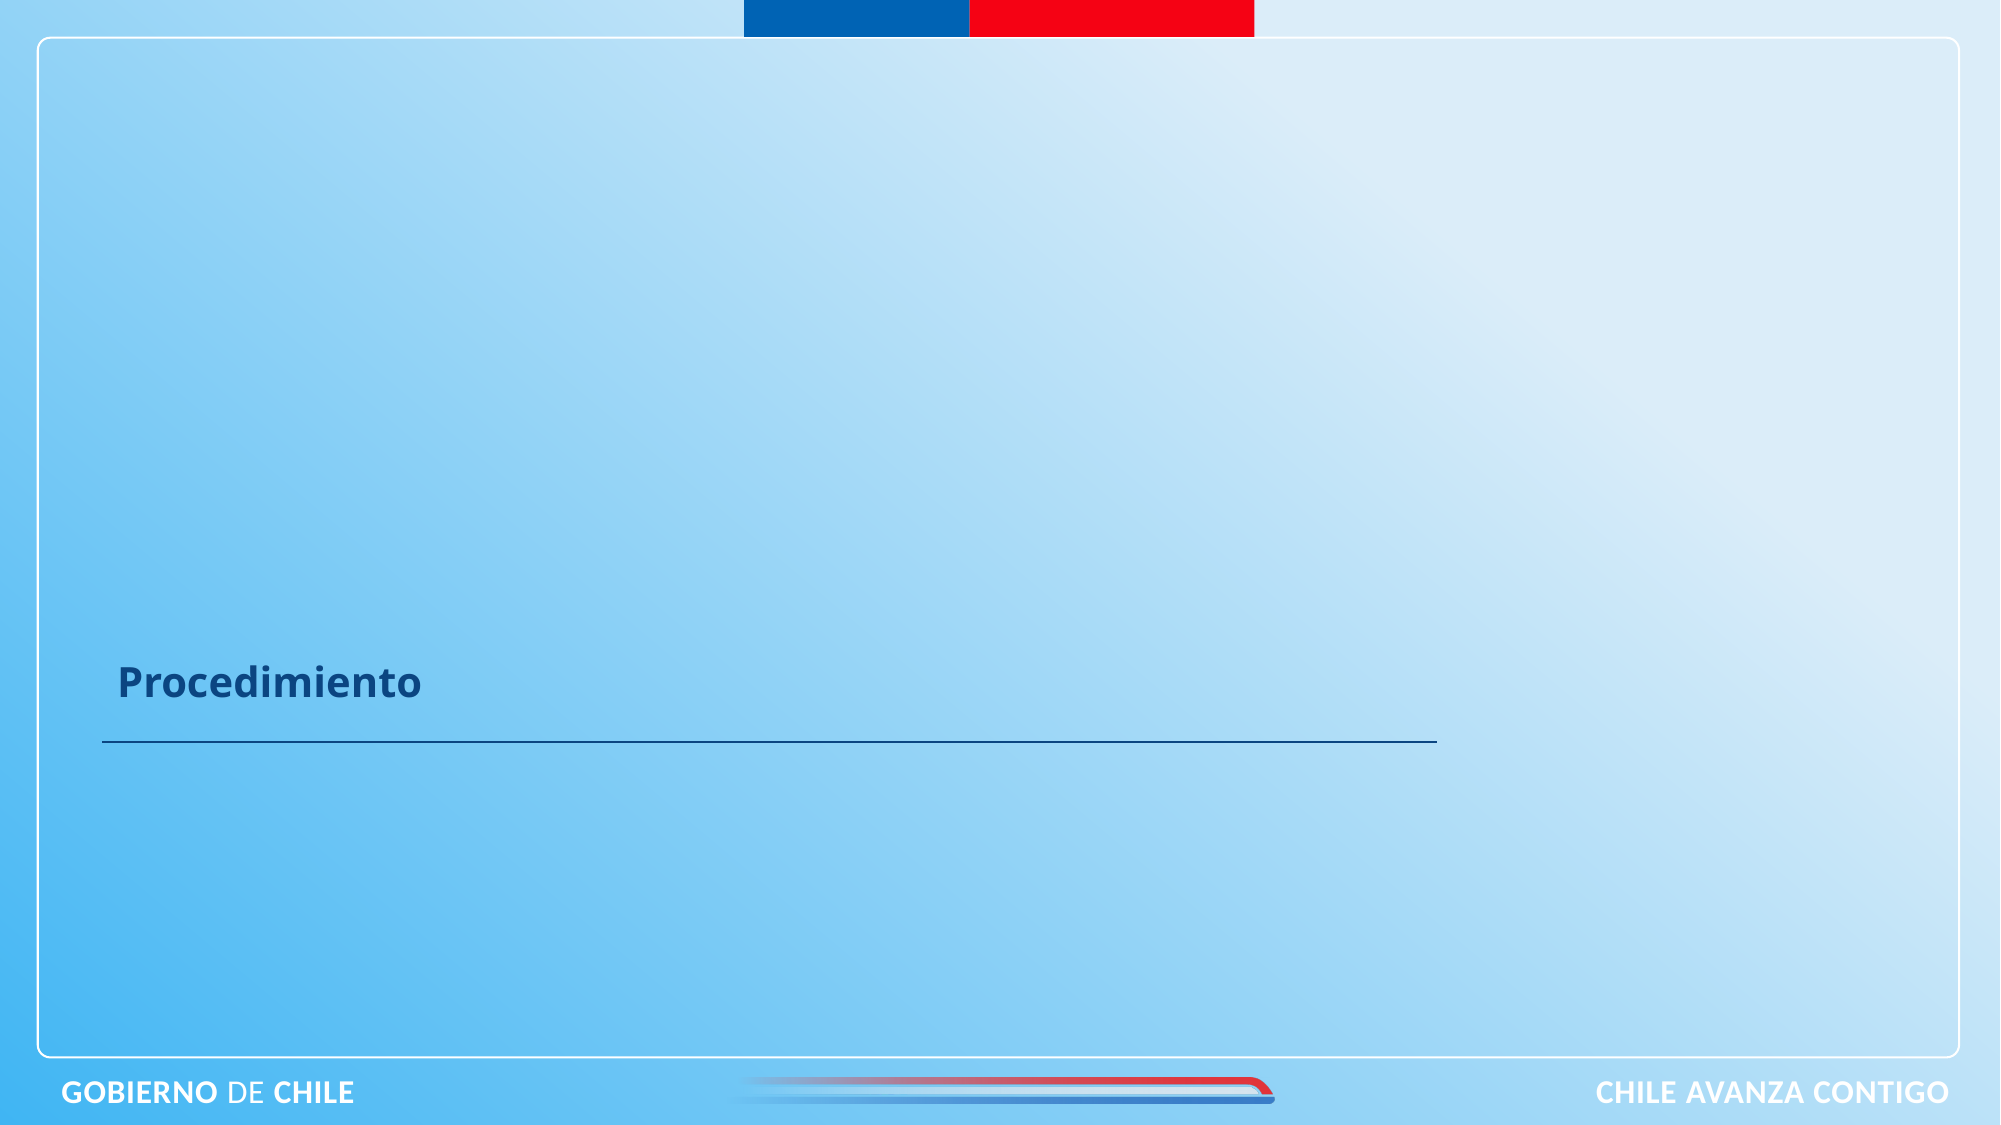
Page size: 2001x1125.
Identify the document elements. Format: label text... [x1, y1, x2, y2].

text_box CHILE AVANZA CONTIGO [1581, 1062, 1965, 1118]
text_box [743, 0, 969, 38]
text_box [969, 0, 1255, 38]
picture [721, 1077, 1279, 1104]
text_box GOBIERNO DE CHILE [46, 1062, 370, 1118]
text_box [36, 36, 1961, 1059]
text_box Procedimiento [102, 621, 1469, 740]
